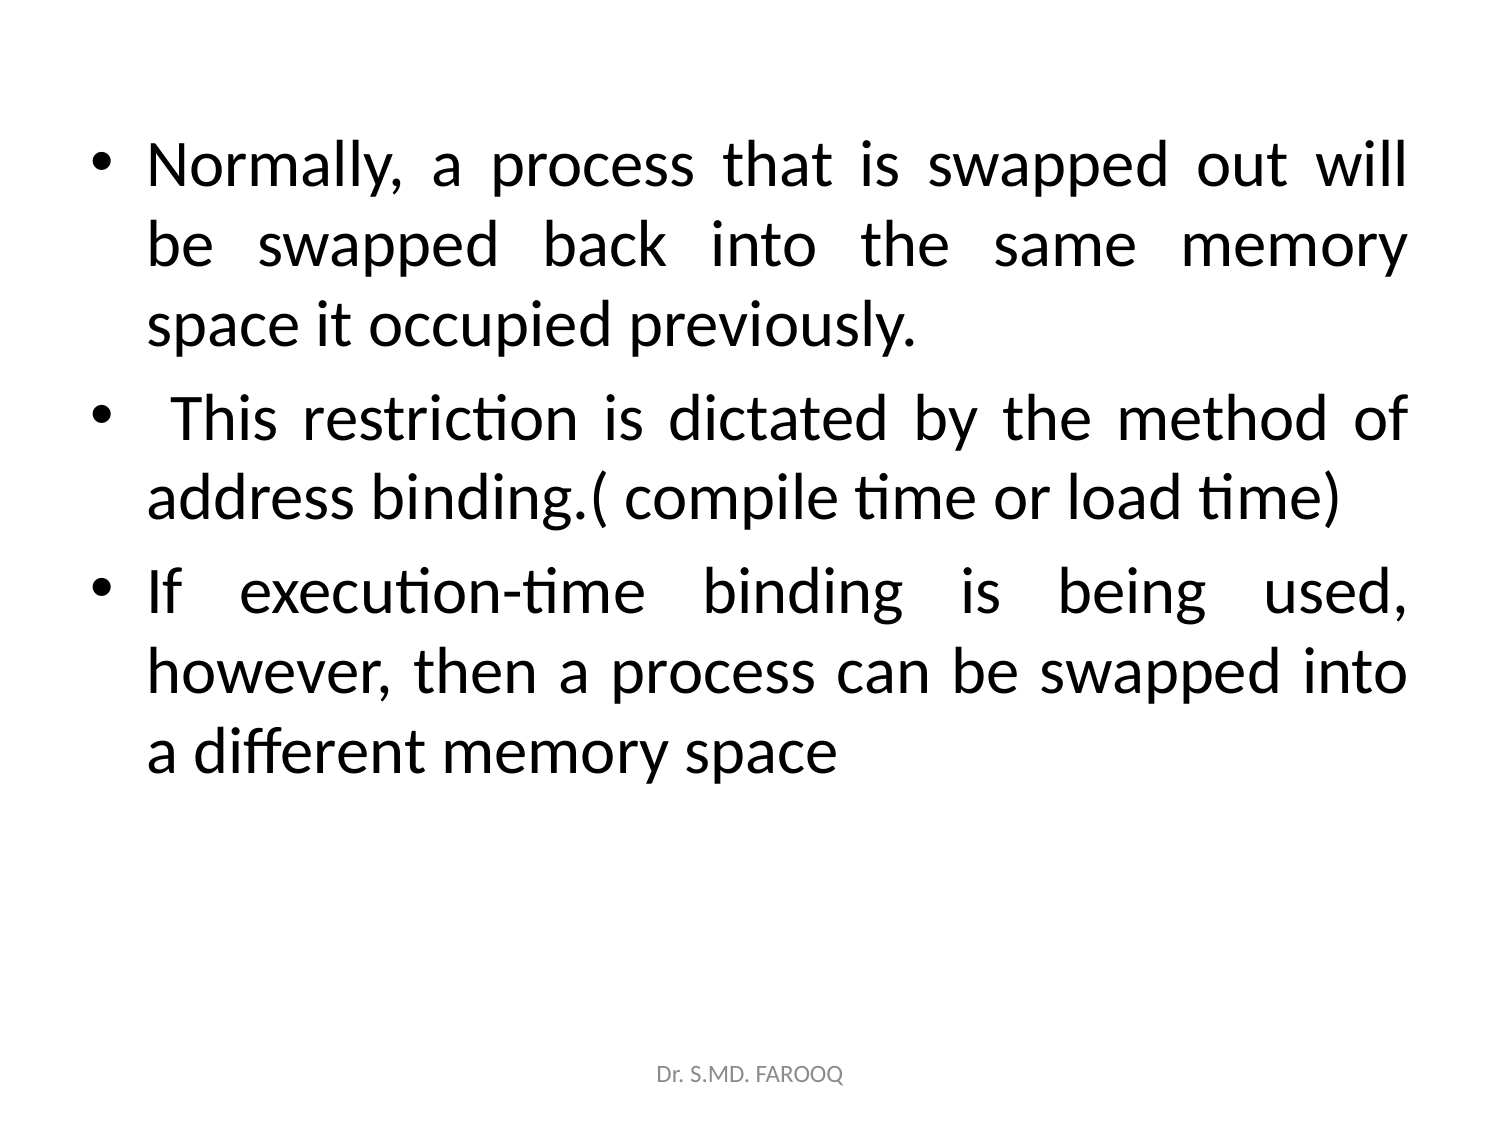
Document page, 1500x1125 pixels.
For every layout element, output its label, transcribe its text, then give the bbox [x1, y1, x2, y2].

list Normally, a process that is swapped out will be swapped back into the same memory space it occupied previously. This restriction is dictated by the method of address binding.( compile time or load time) If execution-time binding is being used, however, then a process can be swapped into a different memory space [75, 112, 1425, 1005]
footer Dr. S.MD. FAROOQ [512, 1042, 988, 1103]
